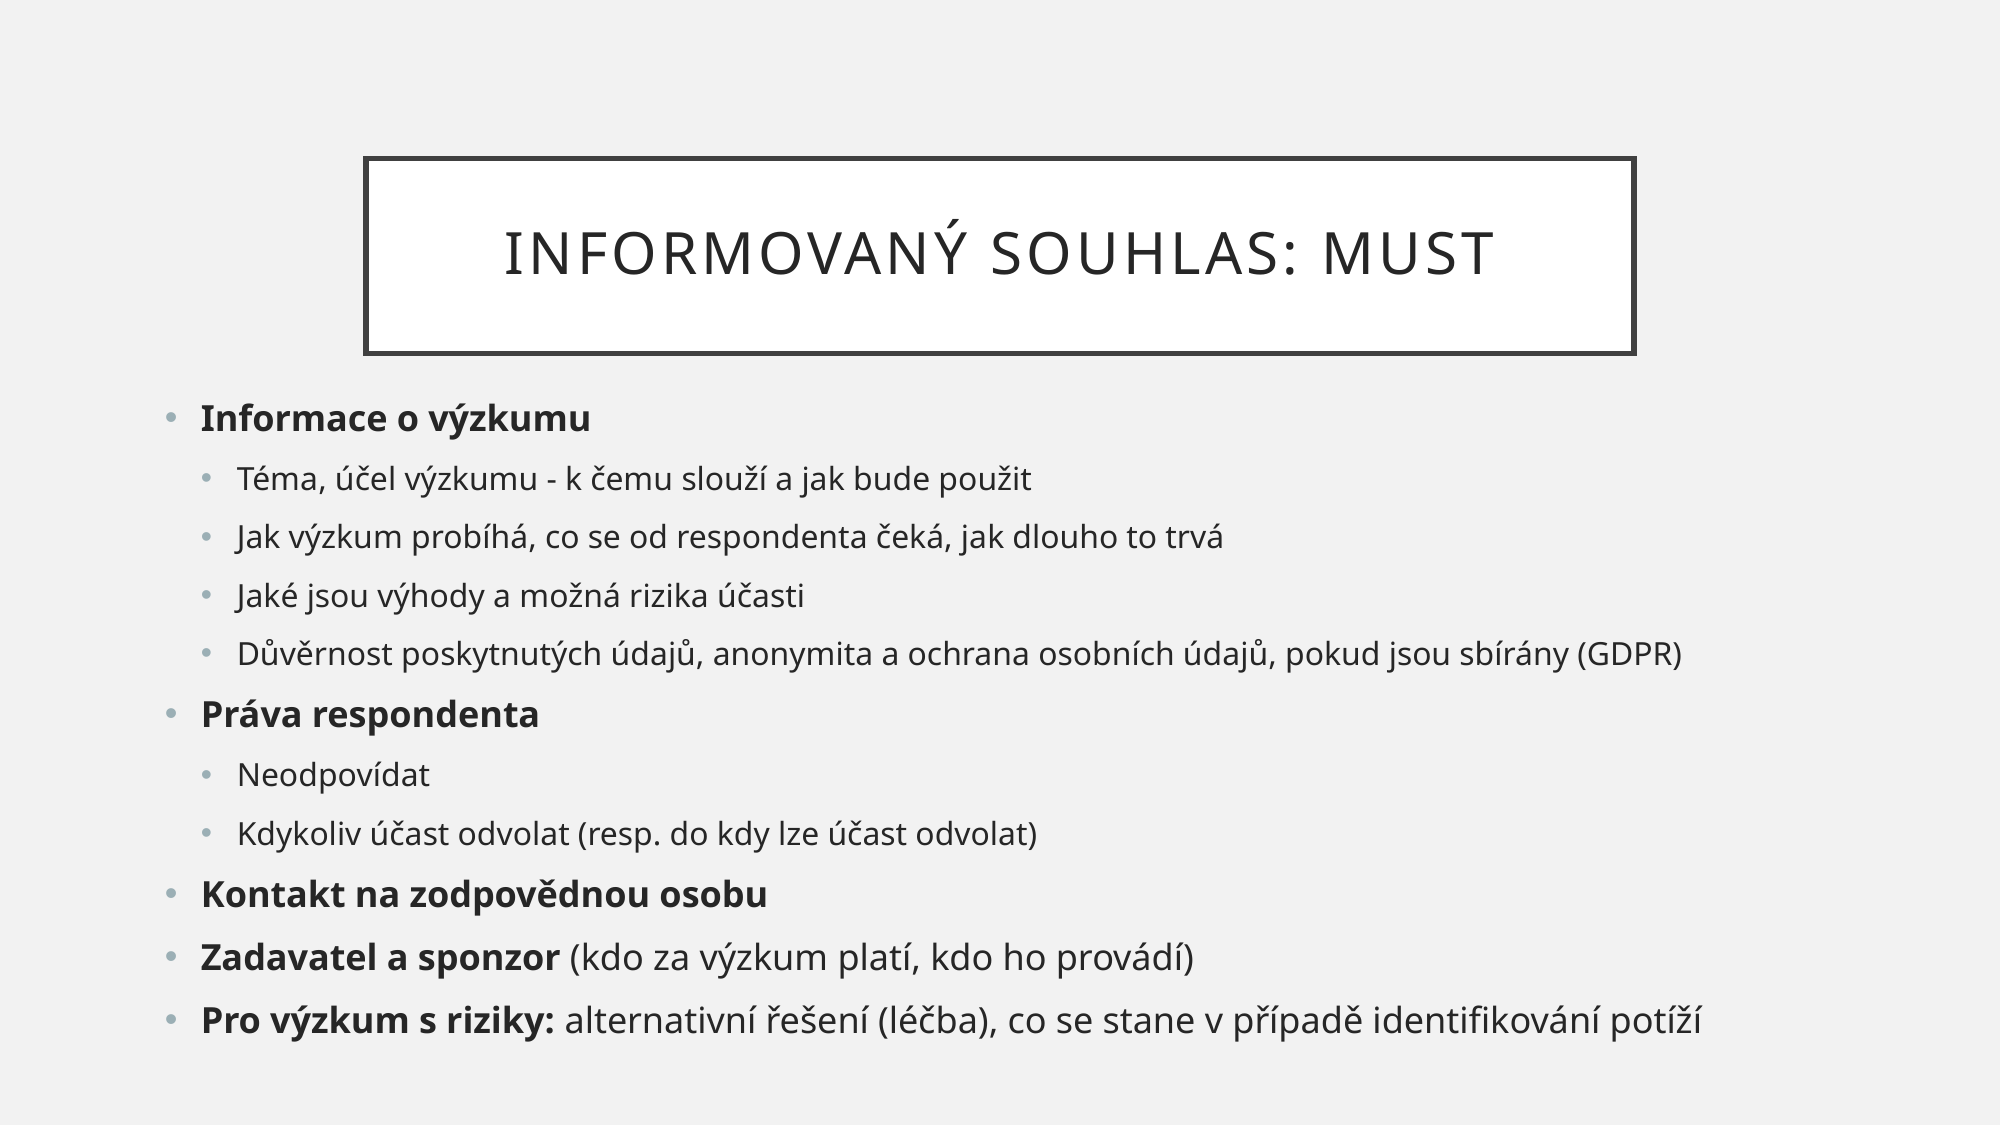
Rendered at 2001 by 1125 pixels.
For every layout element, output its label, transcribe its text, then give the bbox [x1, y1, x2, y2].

list Informace o výzkumu Téma, účel výzkumu - k čemu slouží a jak bude použit Jak výzkum probíhá, co se od respondenta čeká, jak dlouho to trvá Jaké jsou výhody a možná rizika účasti Důvěrnost poskytnutých údajů, anonymita a ochrana osobních údajů, pokud jsou sbírány (GDPR) Práva respondenta Neodpovídat Kdykoliv účast odvolat (resp. do kdy lze účast odvolat) Kontakt na zodpovědnou osobu Zadavatel a sponzor (kdo za výzkum platí, kdo ho provádí) Pro výzkum s riziky: alternativní řešení (léčba), co se stane v případě identifikování potíží [149, 388, 1850, 1050]
title Informovaný souhlas: must [363, 156, 1637, 356]
